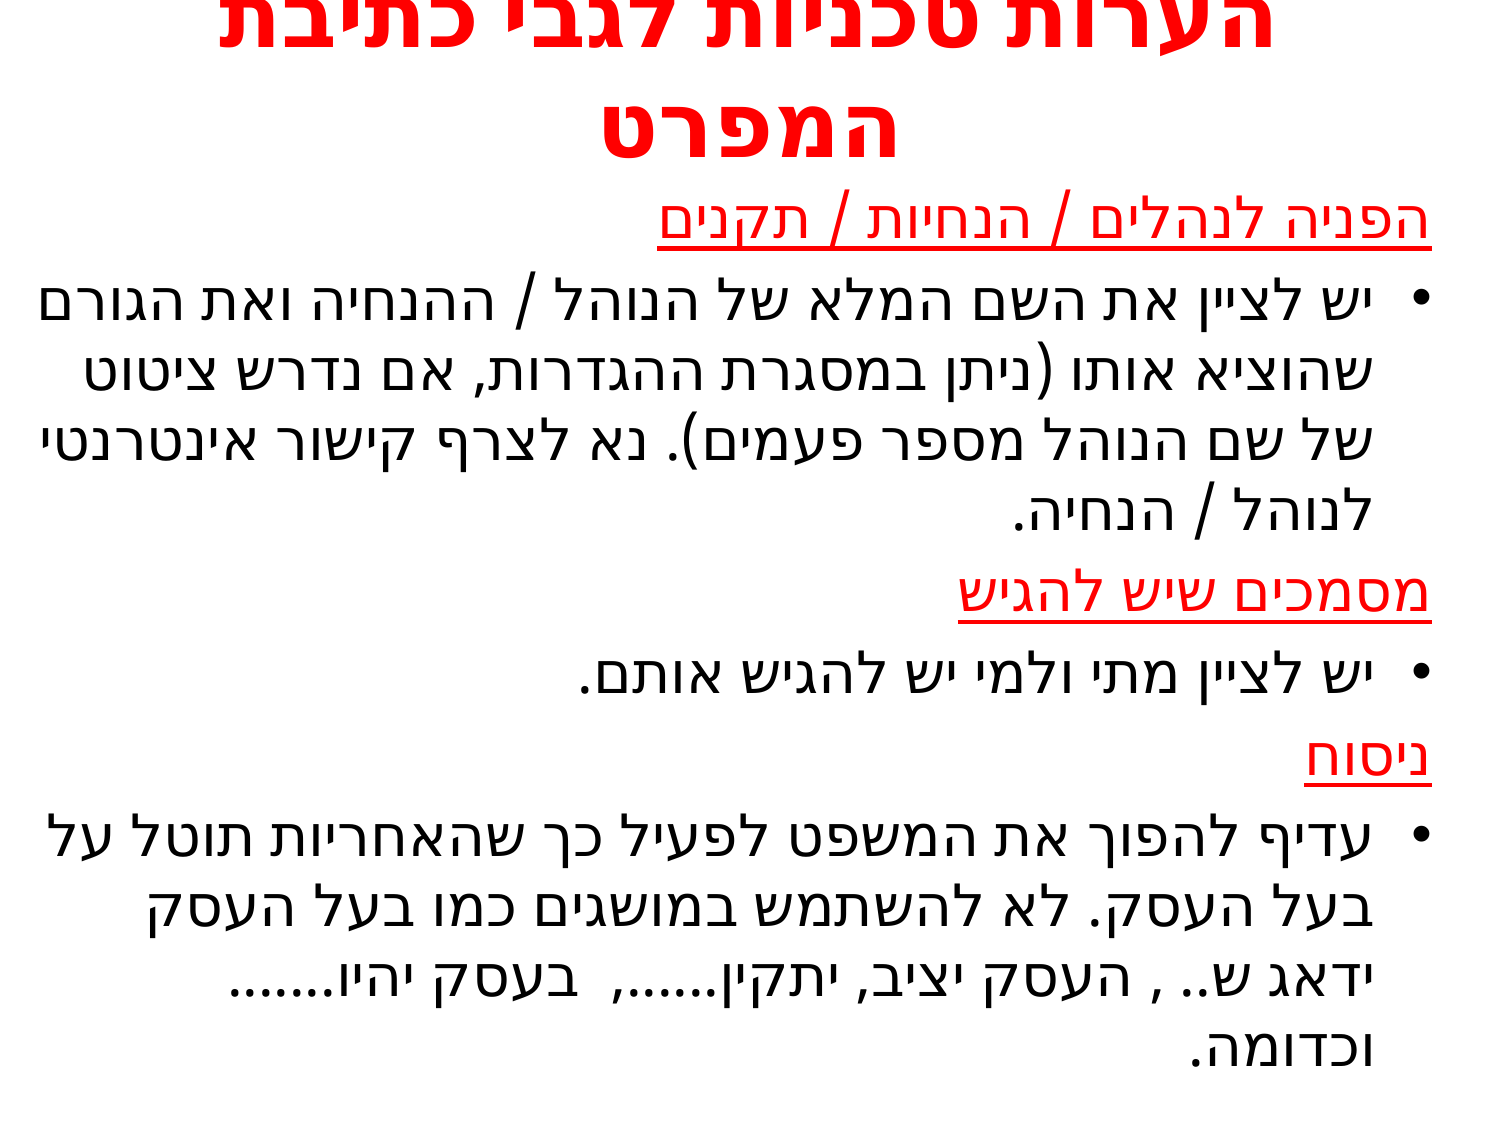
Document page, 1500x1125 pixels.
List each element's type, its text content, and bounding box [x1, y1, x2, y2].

title הערות טכניות לגבי כתיבת המפרט [75, 0, 1425, 160]
list הפניה לנהלים / הנחיות / תקנים יש לציין את השם המלא של הנוהל / ההנחיה ואת הגורם שהוציא אותו (ניתן במסגרת ההגדרות, אם נדרש ציטוט של שם הנוהל מספר פעמים). נא לצרף קישור אינטרנטי לנוהל / הנחיה. מסמכים שיש להגיש יש לציין מתי ולמי יש להגיש אותם. ניסוח עדיף להפוך את המשפט לפעיל כך שהאחריות תוטל על בעל העסק. לא להשתמש במושגים כמו בעל העסק ידאג ש.. , העסק יציב, יתקין......, בעסק יהיו....... וכדומה. [17, 172, 1447, 1083]
